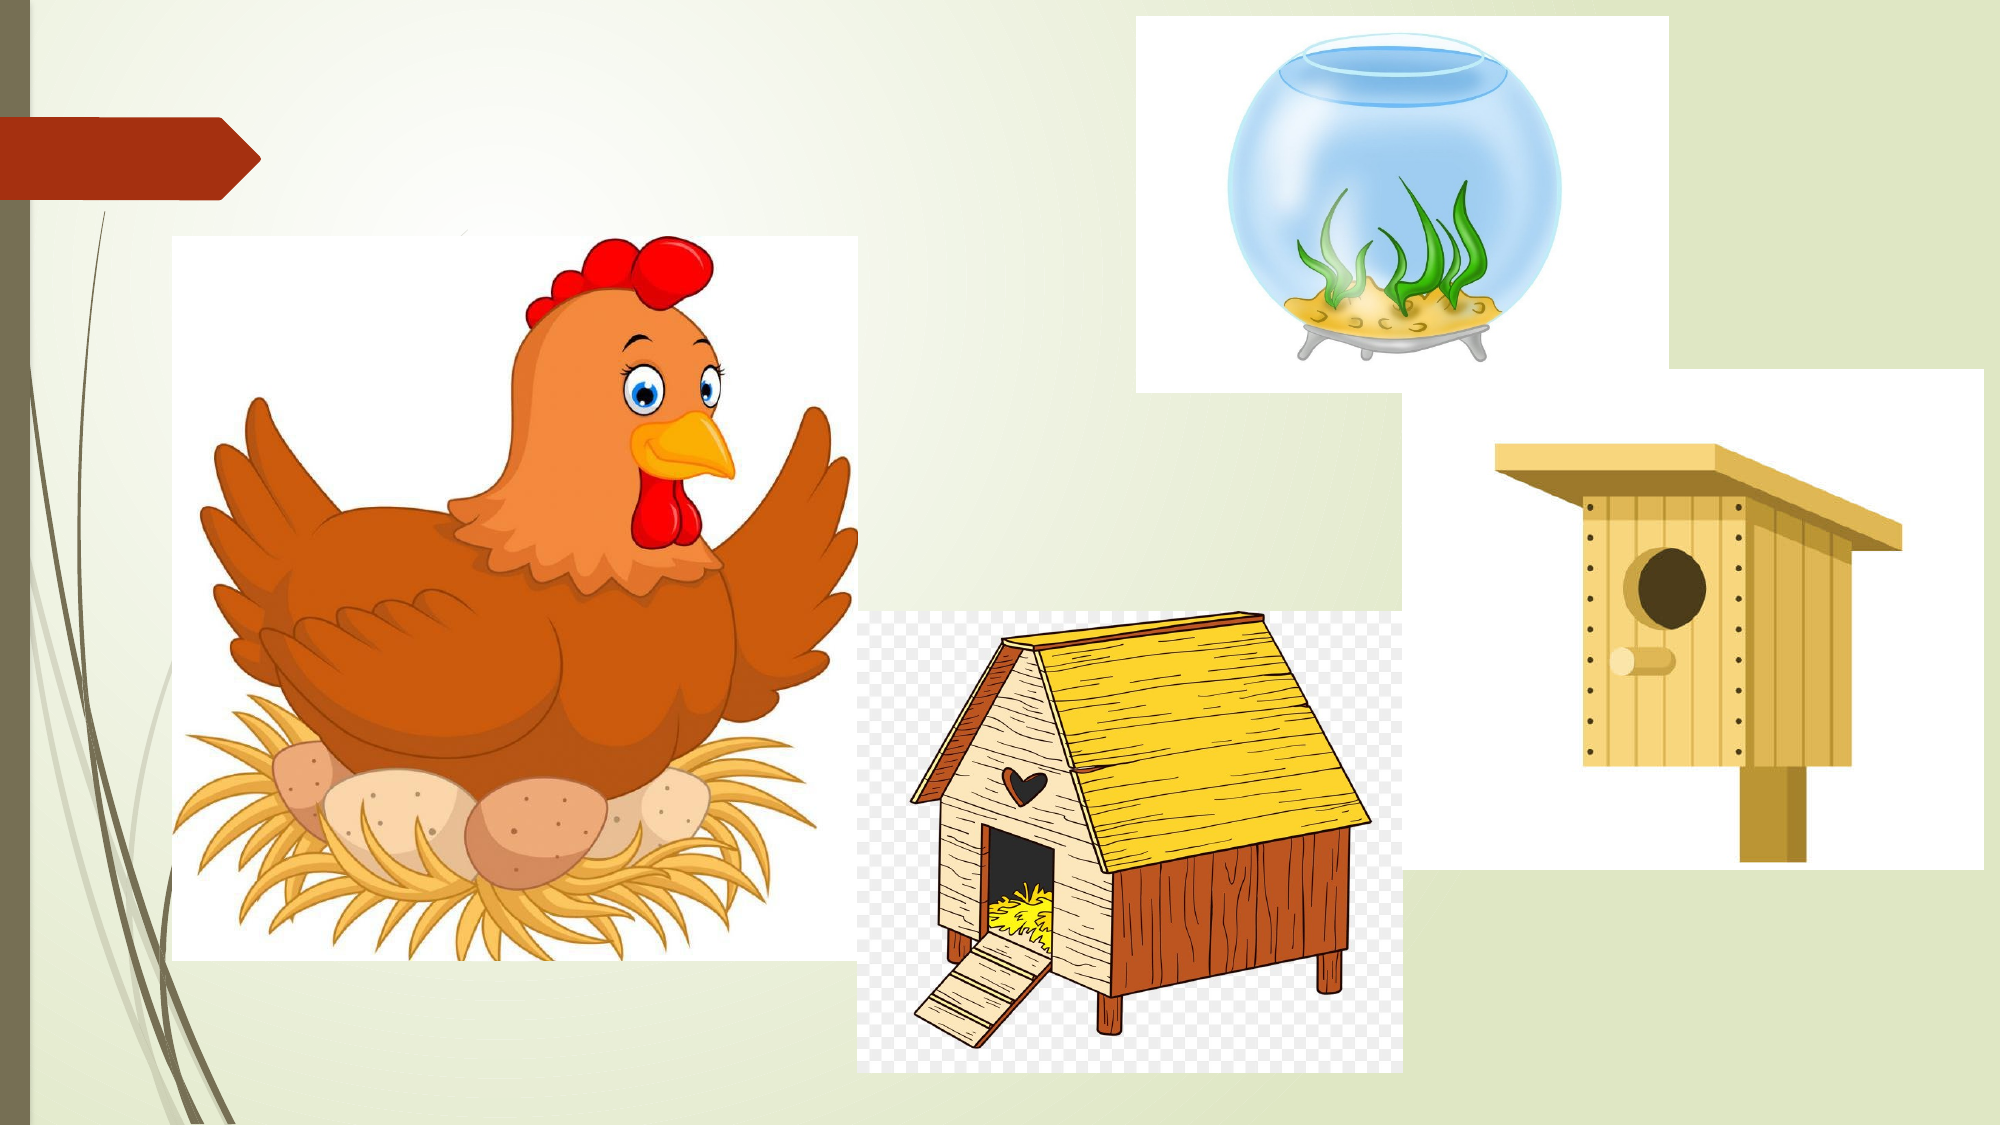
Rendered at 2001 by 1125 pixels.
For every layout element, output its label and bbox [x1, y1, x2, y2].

picture [171, 16, 1984, 1073]
